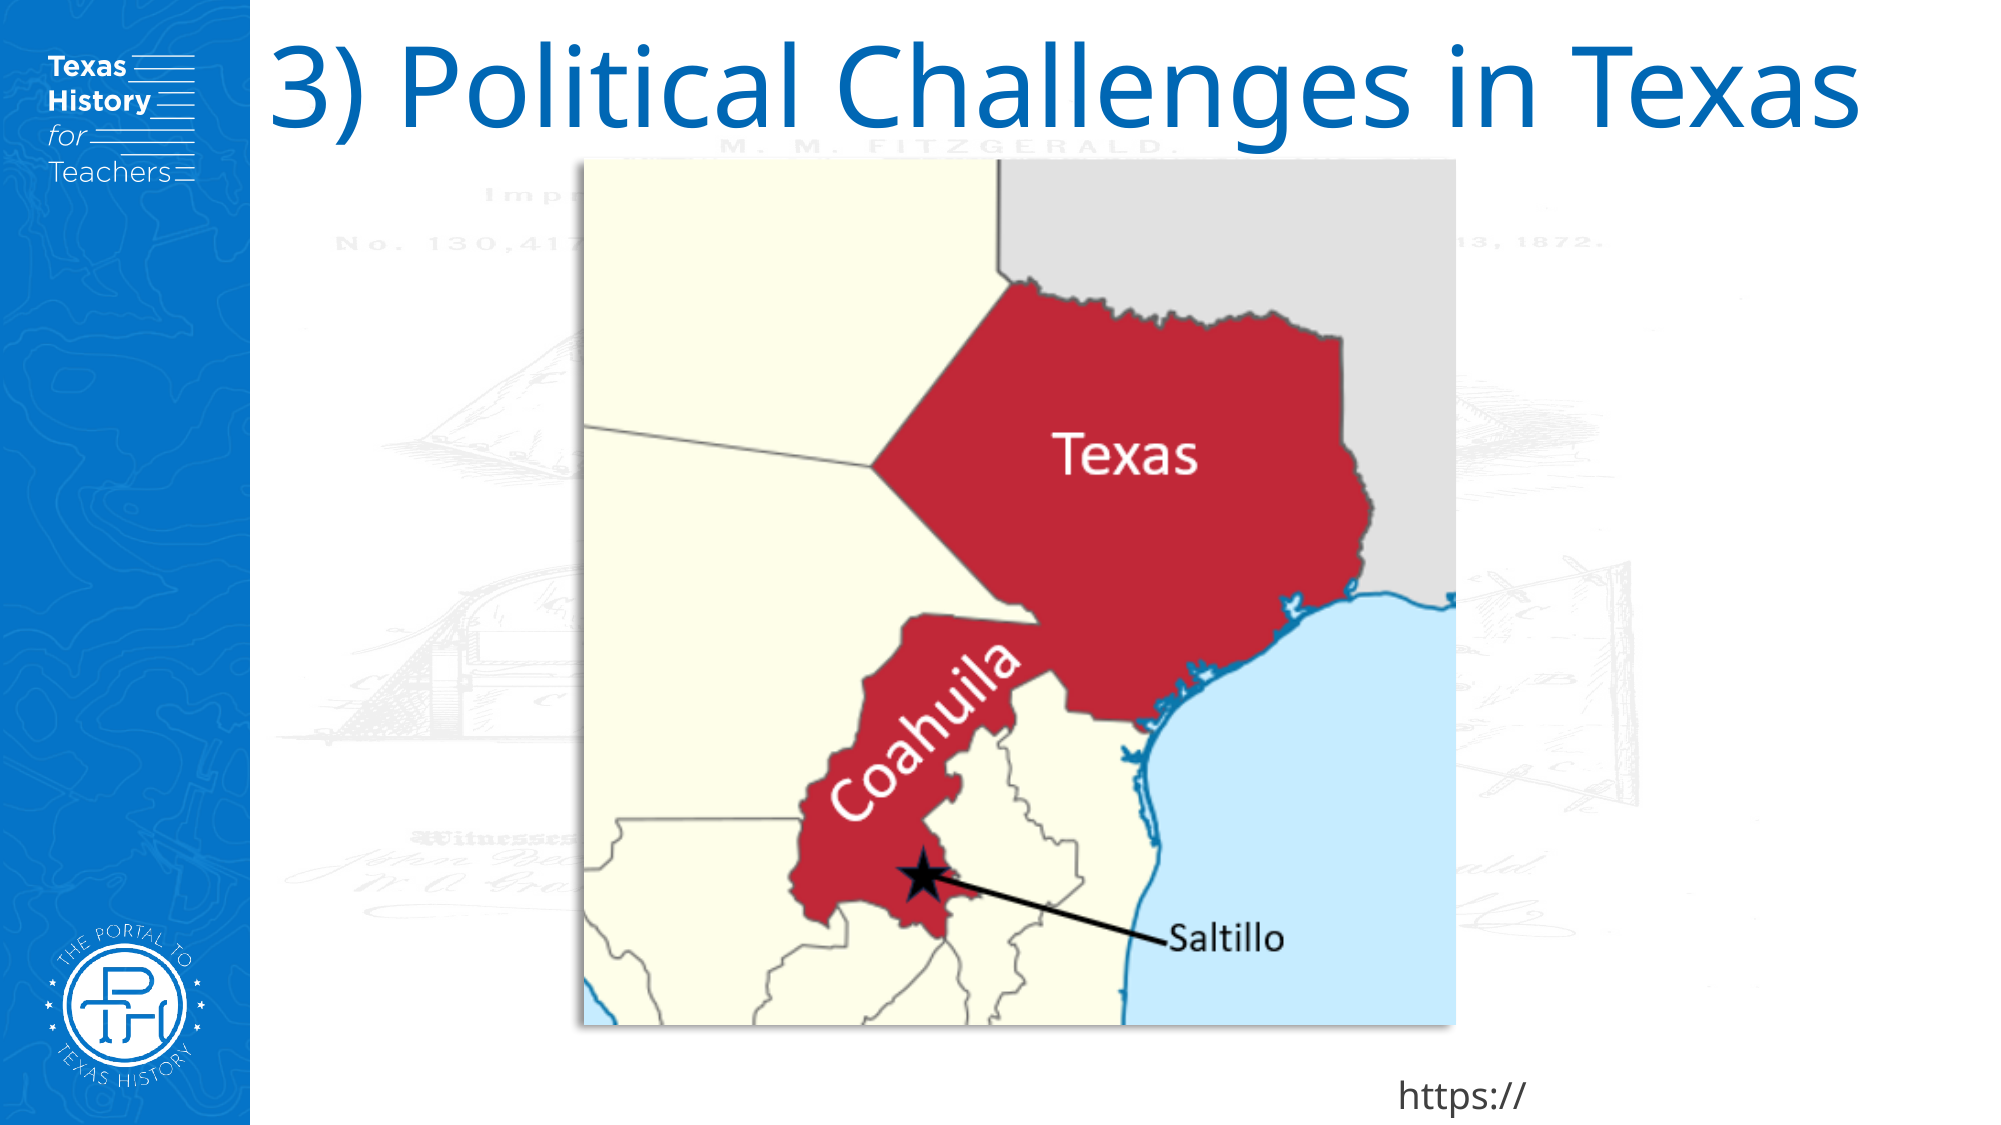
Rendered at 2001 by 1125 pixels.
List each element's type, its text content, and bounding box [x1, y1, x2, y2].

picture [44, 923, 206, 1087]
text_box [0, 0, 251, 439]
picture [3, 0, 250, 247]
picture [0, 158, 1456, 1025]
text_box [0, 686, 251, 1125]
title 3) Political Challenges in Texas [253, 2, 1997, 159]
text_box https://education.texashistory.unt.edu [1383, 1064, 2000, 1125]
